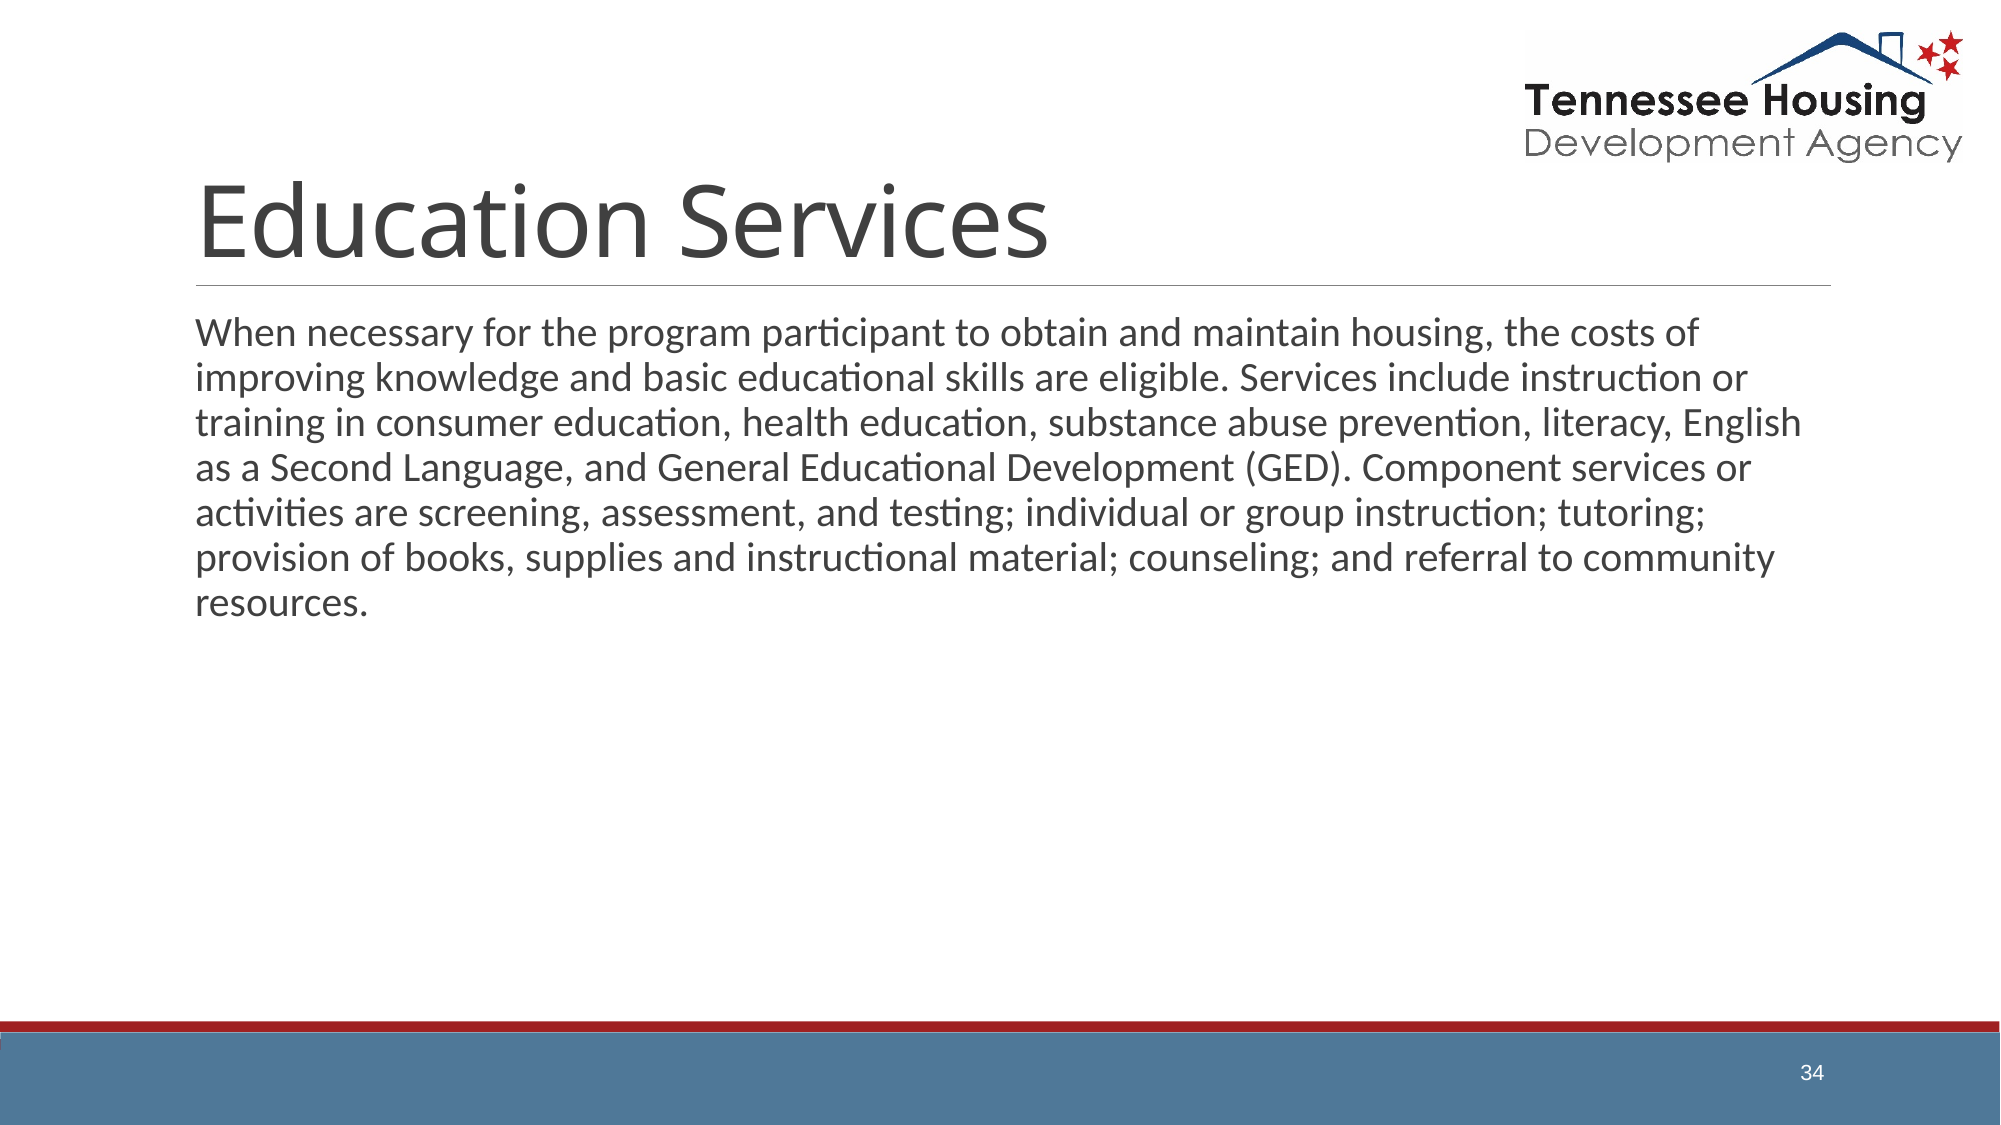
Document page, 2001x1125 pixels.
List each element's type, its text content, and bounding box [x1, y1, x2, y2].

picture [1525, 30, 1963, 163]
title Education Services [180, 47, 1830, 285]
list When necessary for the program participant to obtain and maintain housing, the costs of improving knowledge and basic educational skills are eligible. Services include instruction or training in consumer education, health education, substance abuse prevention, literacy, English as a Second Language, and General Educational Development (GED). Component services or activities are screening, assessment, and testing; individual or group instruction; tutoring; provision of books, supplies and instructional material; counseling; and referral to community resources. [180, 302, 1830, 963]
